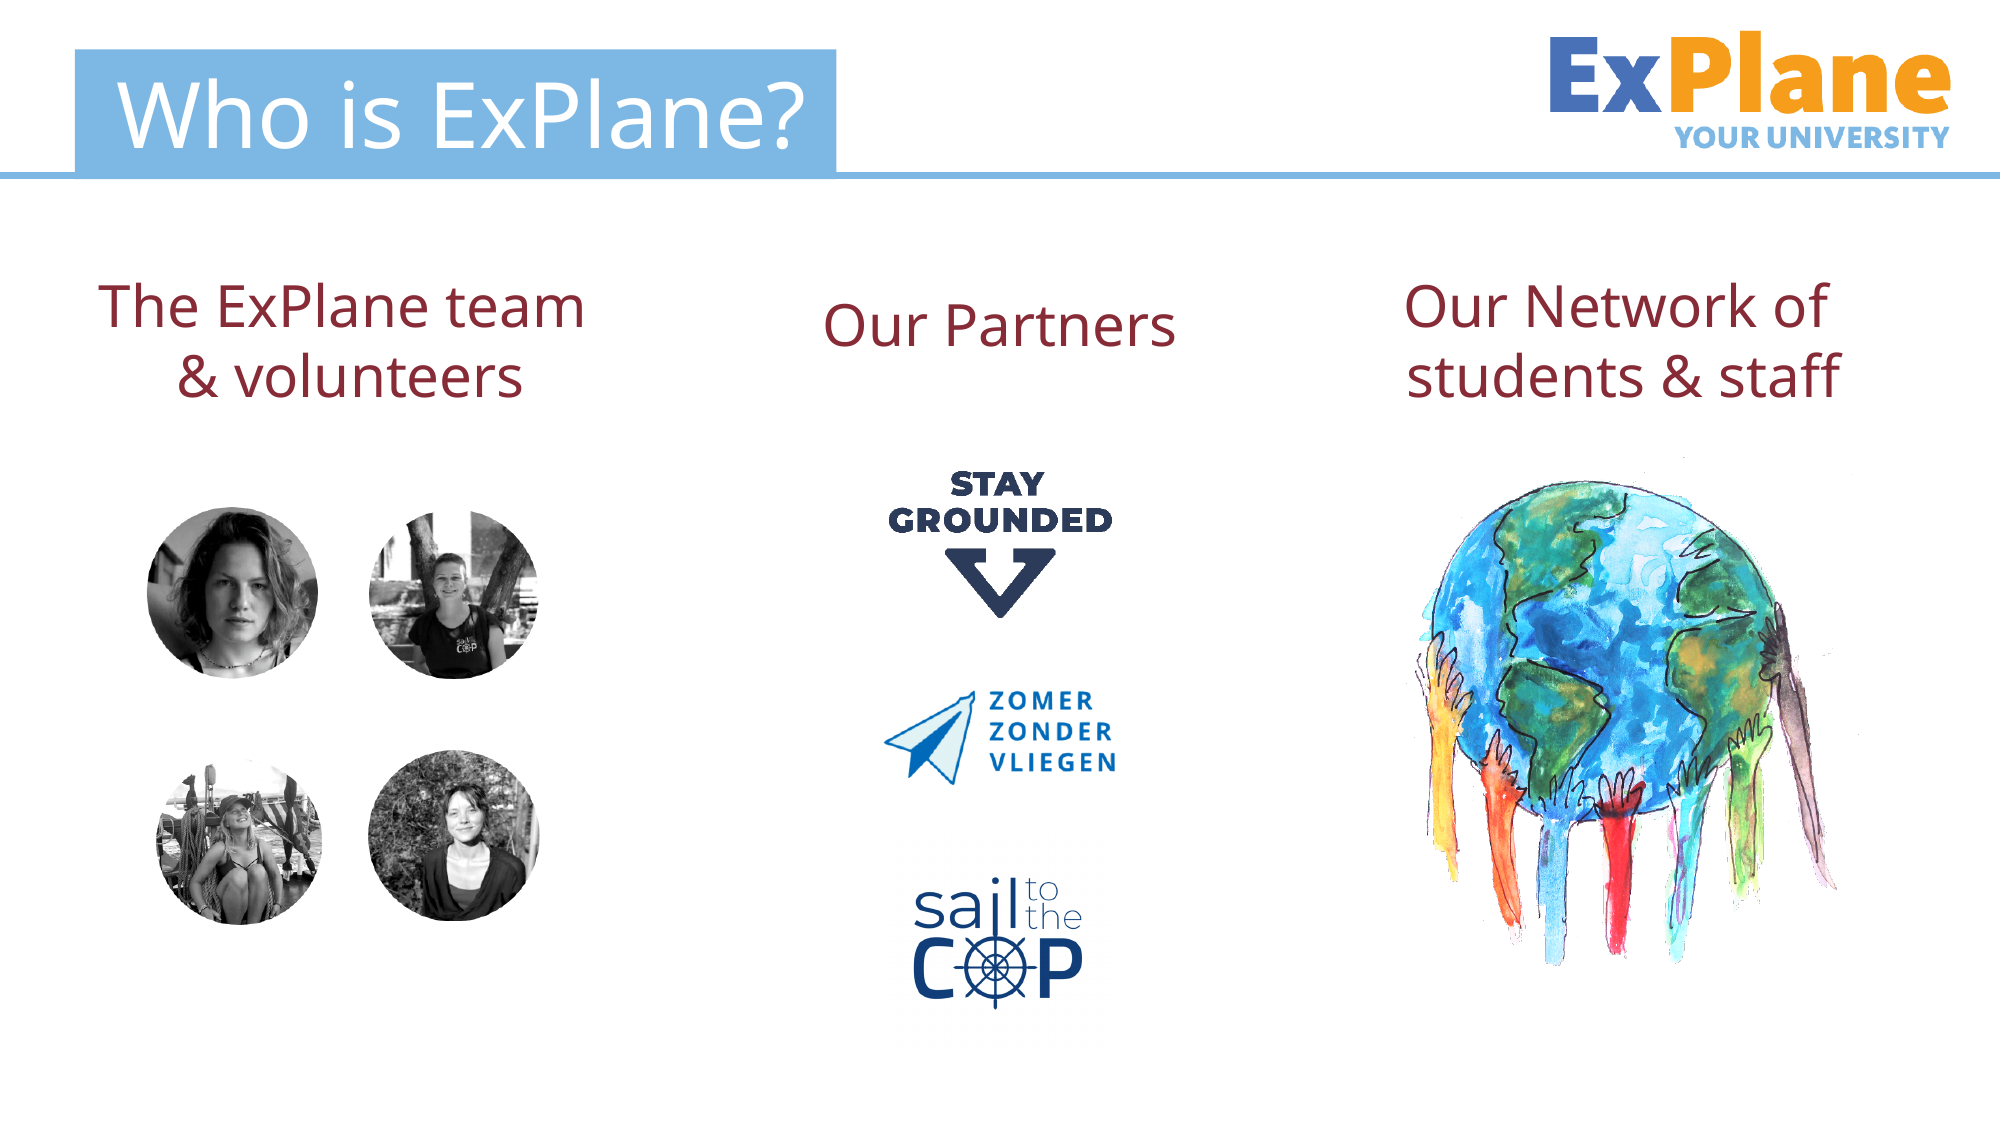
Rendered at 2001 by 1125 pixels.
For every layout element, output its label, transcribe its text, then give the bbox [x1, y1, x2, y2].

picture [1541, 17, 1953, 156]
text_box The ExPlane team & volunteers [84, 262, 617, 417]
text_box Our Network of students & staff [1388, 262, 1859, 354]
text_box Our Partners [807, 280, 1192, 366]
text_box [74, 48, 837, 172]
text_box Who is ExPlane? [101, 49, 822, 172]
picture [874, 354, 2000, 1114]
picture [137, 738, 332, 945]
picture [102, 483, 558, 948]
